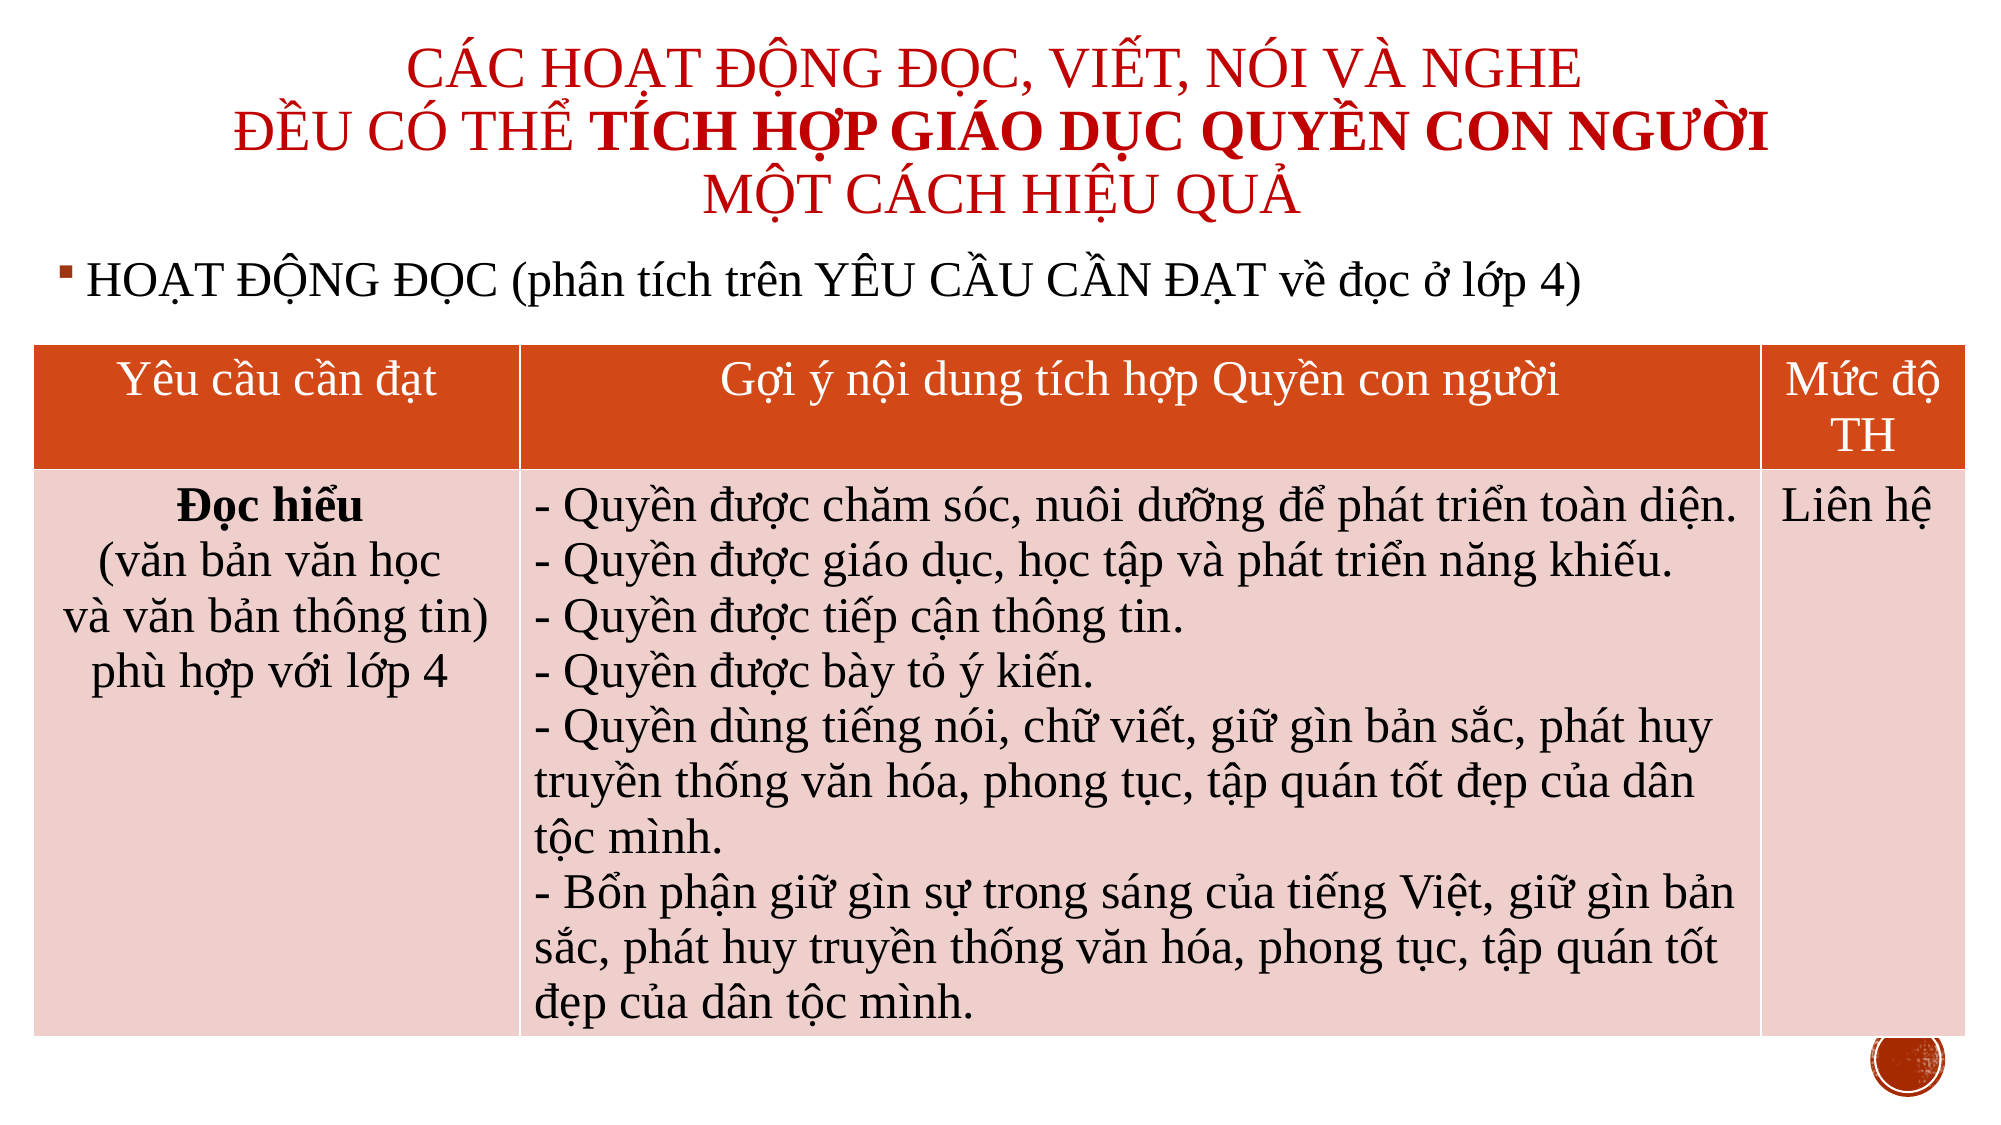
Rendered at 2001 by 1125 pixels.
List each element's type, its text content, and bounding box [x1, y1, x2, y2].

table_header Yêu cầu cần đạt [34, 345, 519, 469]
table_cell Liên hệ [1762, 470, 1965, 1036]
list HOẠT ĐỘNG ĐỌC (phân tích trên YÊU CẦU CẦN ĐẠT về đọc ở lớp 4) [41, 245, 1971, 935]
table_cell Đọc hiểu (văn bản văn học và văn bản thông tin) phù hợp với lớp 4 [34, 470, 519, 1036]
table_header Gợi ý nội dung tích hợp Quyền con người [521, 345, 1760, 469]
table_header Mức độ TH [1762, 345, 1965, 469]
table_cell - Quyền được chăm sóc, nuôi dưỡng để phát triển toàn diện. - Quyền được giáo dục, học tập và phát triển năng khiếu. - Quyền được tiếp cận thông tin. - Quyền được bày tỏ ý kiến. - Quyền dùng tiếng nói, chữ viết, giữ gìn bản sắc, phát huy truyền thống văn hóa, phong tục, tập quán tốt đẹp của dân tộc mình. - Bổn phận giữ gìn sự trong sáng của tiếng Việt, giữ gìn bản sắc, phát huy truyền thống văn hóa, phong tục, tập quán tốt đẹp của dân tộc mình. [521, 470, 1760, 1036]
title CÁC HOẠT ĐỘNG ĐỌC, VIẾT, NÓI VÀ NGHE ĐỀU CÓ THỂ TÍCH HỢP GIÁO DỤC QUYỀN CON NGƯỜI MỘT CÁCH HIỆU QUẢ [176, 0, 1827, 245]
